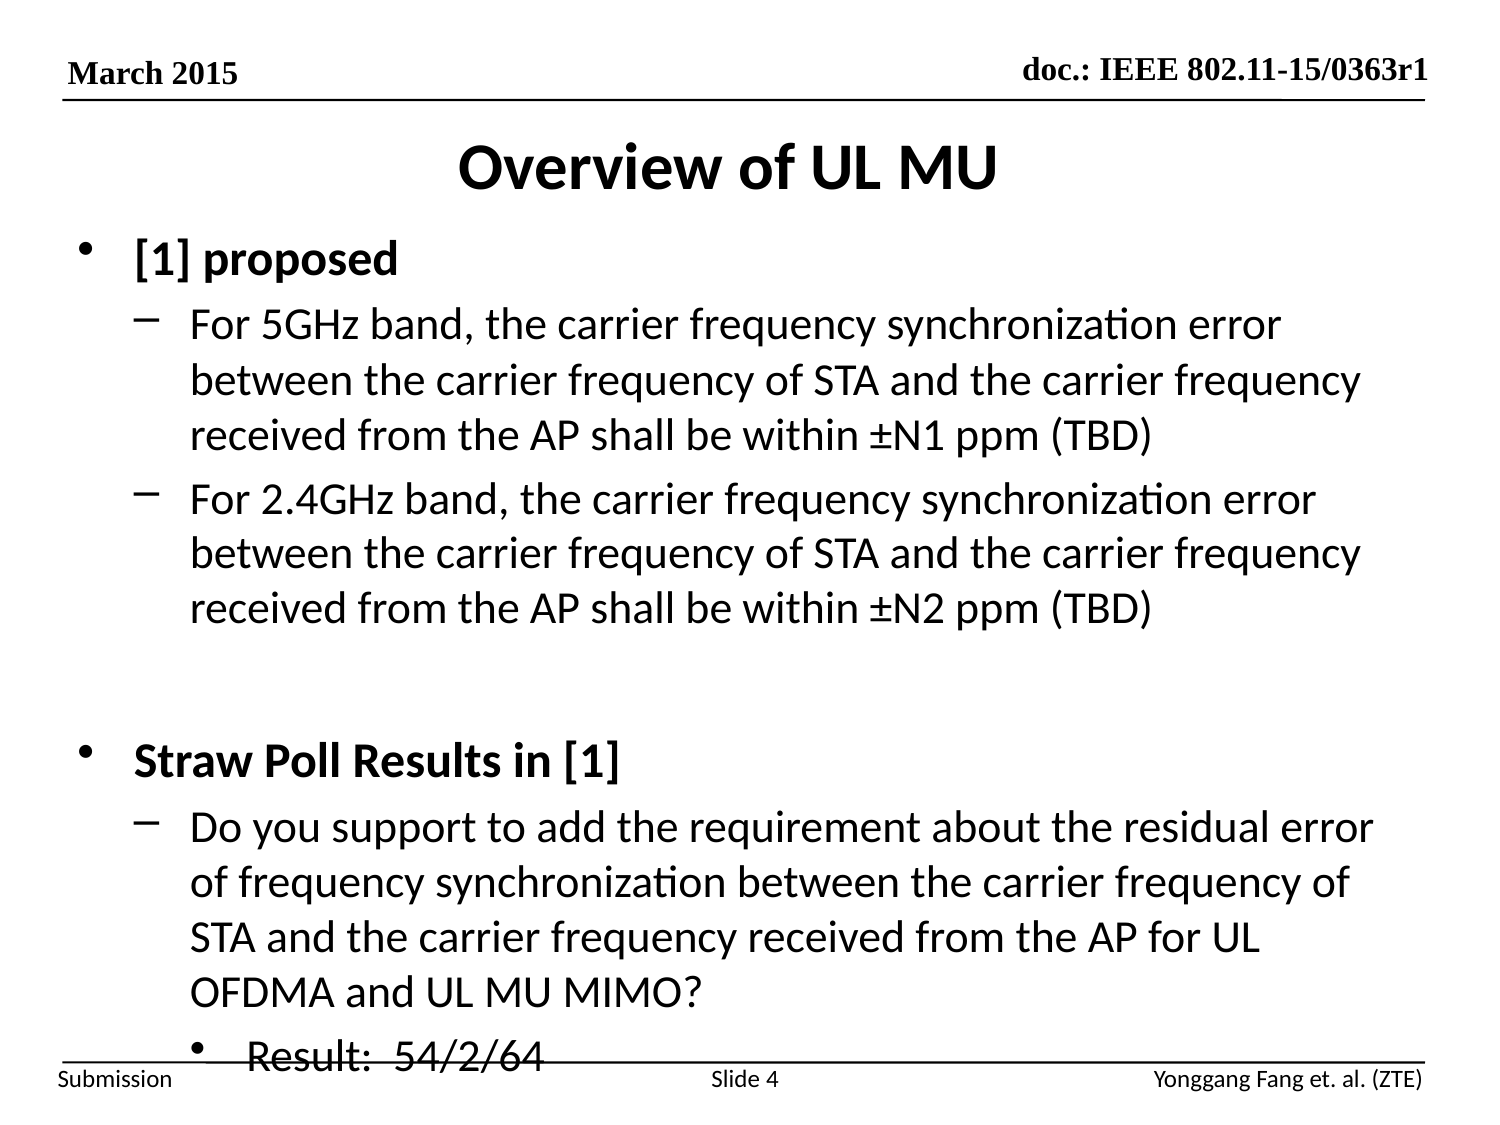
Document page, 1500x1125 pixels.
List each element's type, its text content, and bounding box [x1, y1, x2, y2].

list [1] proposed For 5GHz band, the carrier frequency synchronization error between the carrier frequency of STA and the carrier frequency received from the AP shall be within ±N1 ppm (TBD) For 2.4GHz band, the carrier frequency synchronization error between the carrier frequency of STA and the carrier frequency received from the AP shall be within ±N2 ppm (TBD) Straw Poll Results in [1] Do you support to add the requirement about the residual error of frequency synchronization between the carrier frequency of STA and the carrier frequency received from the AP for UL OFDMA and UL MU MIMO? Result: 54/2/64 [62, 224, 1401, 1051]
title Overview of UL MU [62, 99, 1426, 226]
slide_number Slide 4 [702, 1062, 788, 1094]
